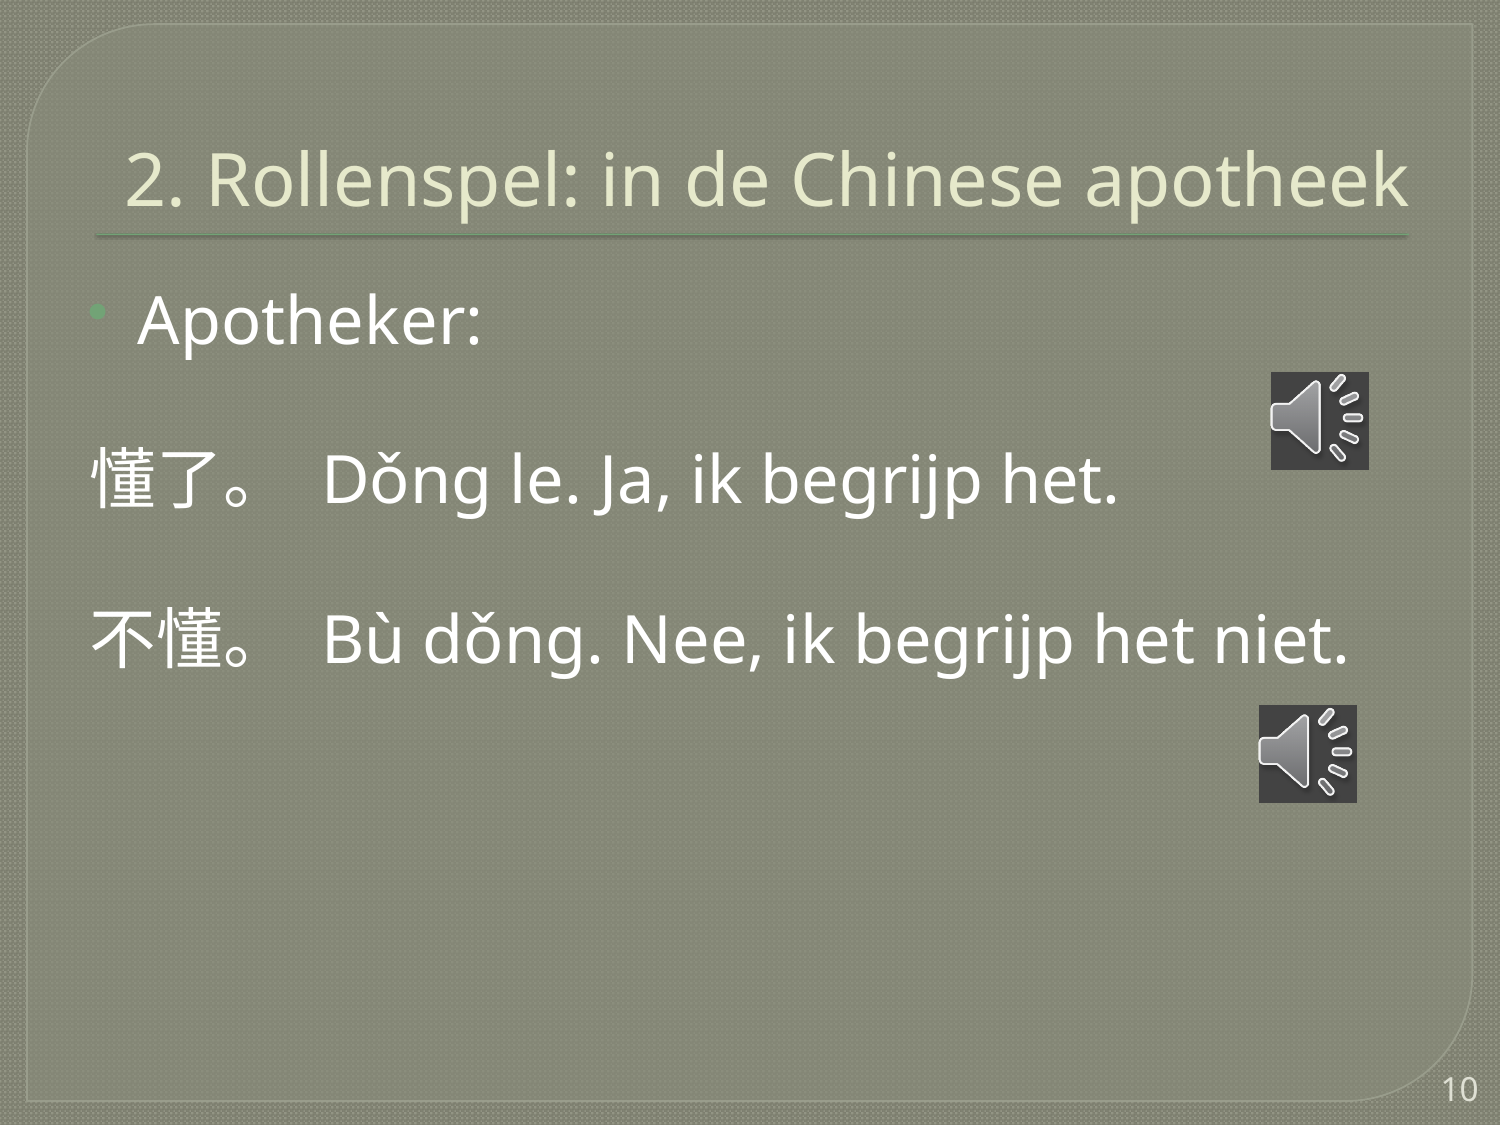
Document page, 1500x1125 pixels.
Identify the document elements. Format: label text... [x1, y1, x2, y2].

picture [1257, 703, 1359, 805]
slide_number 10 [1417, 1068, 1494, 1114]
list Apotheker: 懂了。 Dǒng le. Ja, ik begrijp het. 不懂。 Bù dǒng. Nee, ik begrijp het niet. [75, 270, 1425, 1013]
picture [1269, 370, 1370, 471]
title 2. Rollenspel: in de Chinese apotheek [75, 41, 1425, 230]
